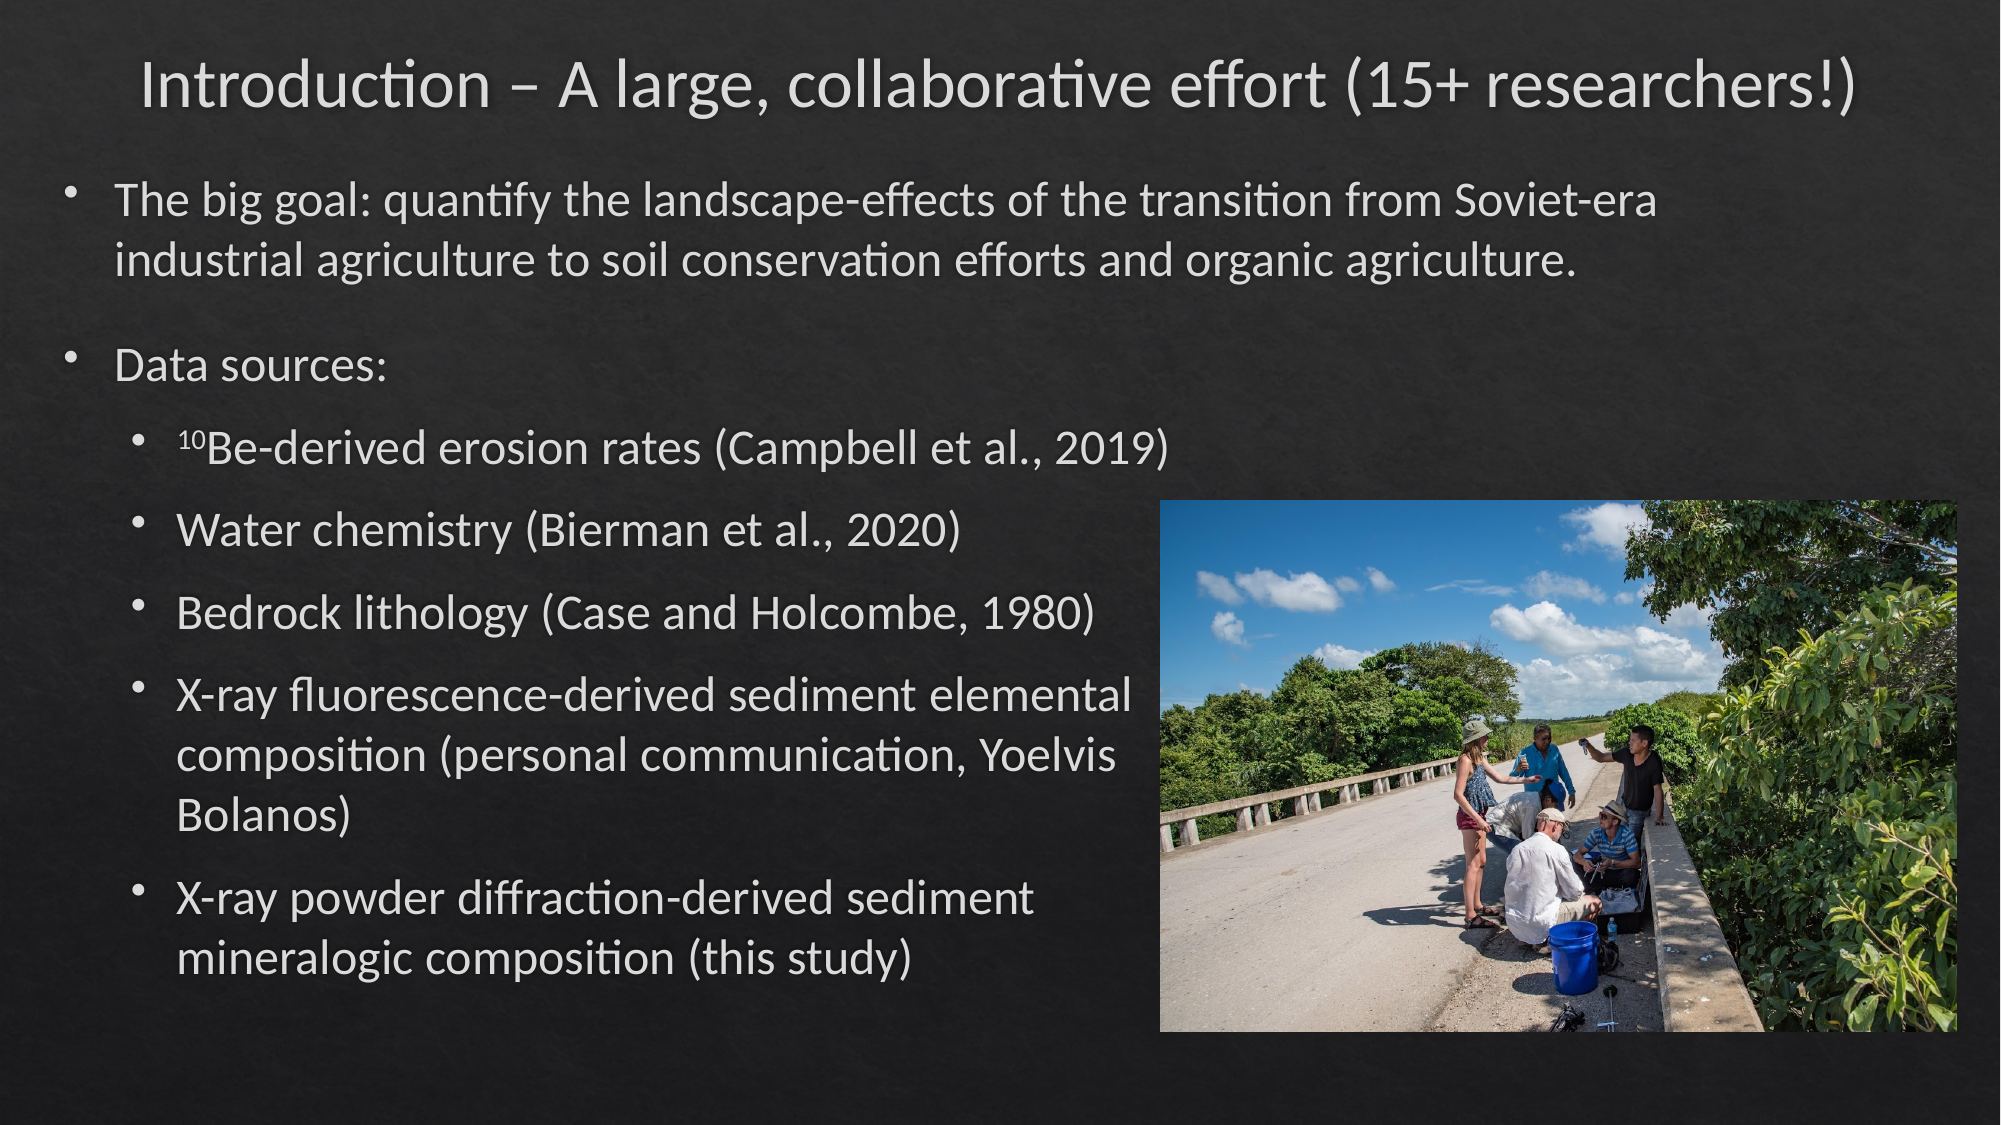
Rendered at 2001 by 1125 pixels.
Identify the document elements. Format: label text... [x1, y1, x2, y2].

text_box The big goal: quantify the landscape-effects of the transition from Soviet-era industrial agriculture to soil conservation efforts and organic agriculture. [43, 159, 1864, 1087]
picture [1160, 500, 1957, 1032]
title Introduction – A large, collaborative effort (15+ researchers!) [0, 0, 2000, 160]
